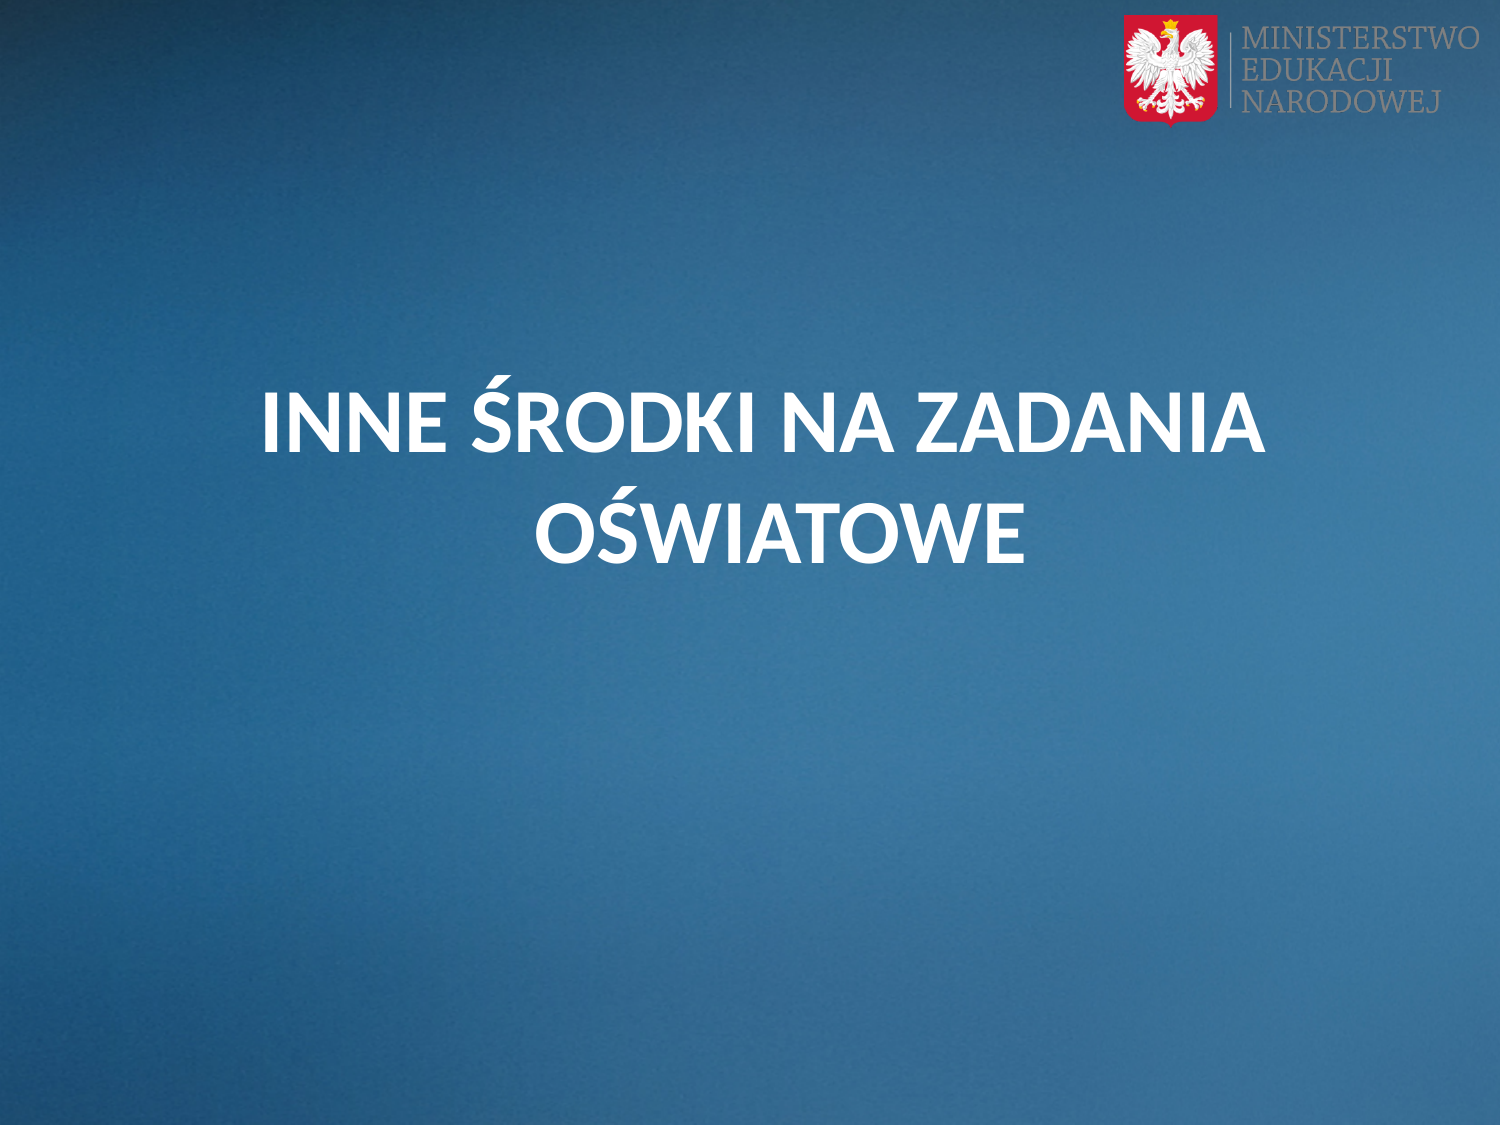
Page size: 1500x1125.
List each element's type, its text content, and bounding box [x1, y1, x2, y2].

text_box Inne środki na zadania oświatowe [88, 255, 1439, 681]
picture [0, 0, 1500, 1125]
